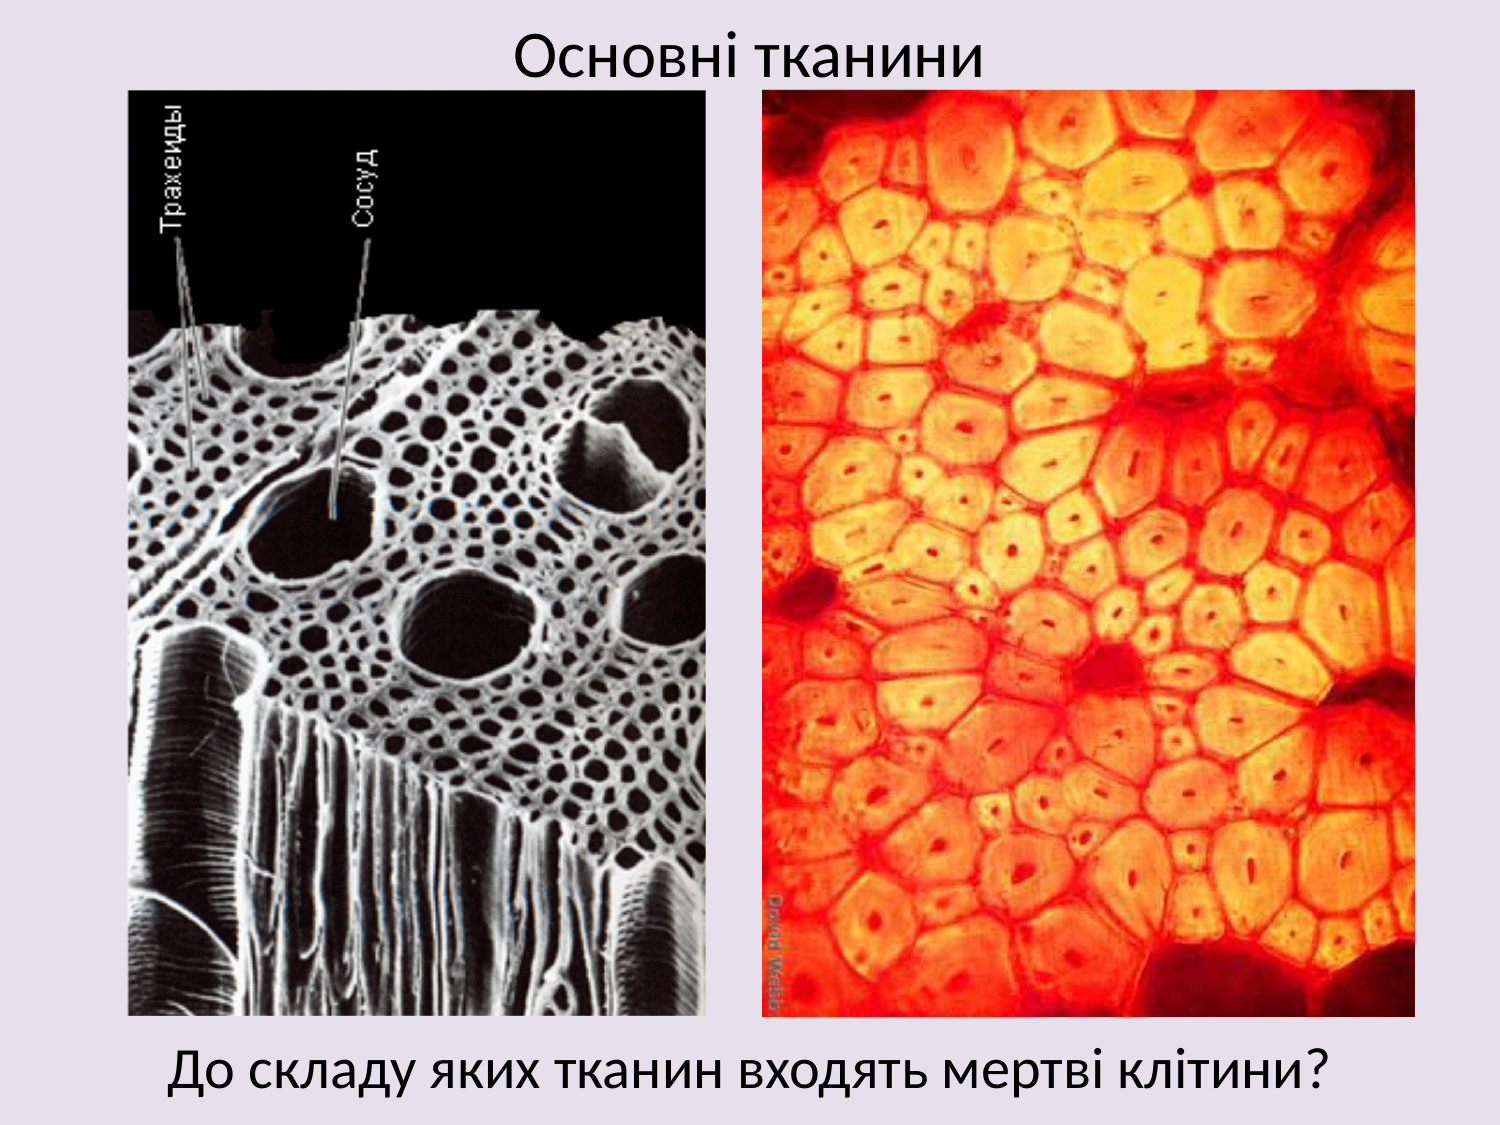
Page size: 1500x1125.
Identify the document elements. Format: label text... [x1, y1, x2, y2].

title Основні тканини [75, 0, 1425, 102]
picture [0, 91, 1500, 1017]
list До складу яких тканин входять мертві клітини? [75, 1023, 1425, 1125]
